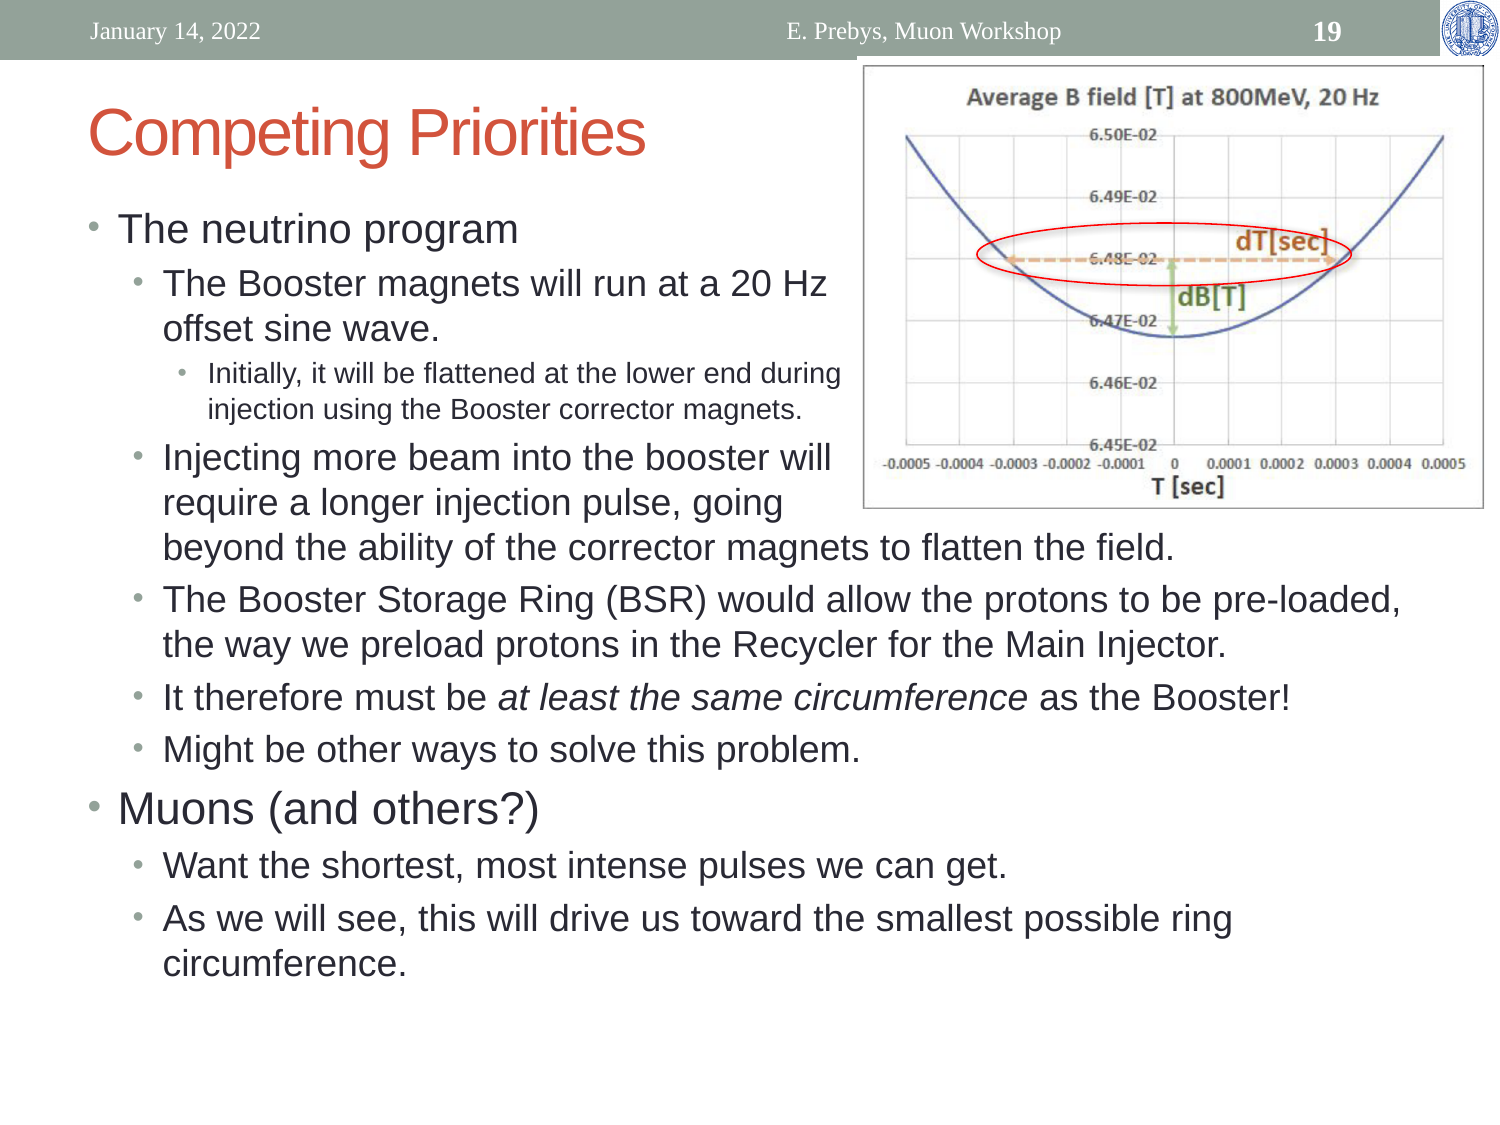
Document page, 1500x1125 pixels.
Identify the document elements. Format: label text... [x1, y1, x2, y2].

title Competing Priorities [72, 77, 854, 181]
list The neutrino program The Booster magnets will run at a 20 Hz offset sine wave. Initially, it will be flattened at the lower end during injection using the Booster corrector magnets. Injecting more beam into the booster will require a longer injection pulse, going beyond the ability of the corrector magnets to flatten the field. The Booster Storage Ring (BSR) would allow the protons to be pre-loaded, the way we preload protons in the Recycler for the Main Injector. It therefore must be at least the same circumference as the Booster! Might be other ways to solve this problem. Muons (and others?) Want the shortest, most intense pulses we can get. As we will see, this will drive us toward the smallest possible ring circumference. [72, 193, 1423, 1087]
footer E. Prebys, Muon Workshop [562, 3, 1286, 57]
picture [857, 0, 1500, 524]
slide_number 19 [1297, 3, 1425, 53]
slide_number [75, 3, 550, 57]
